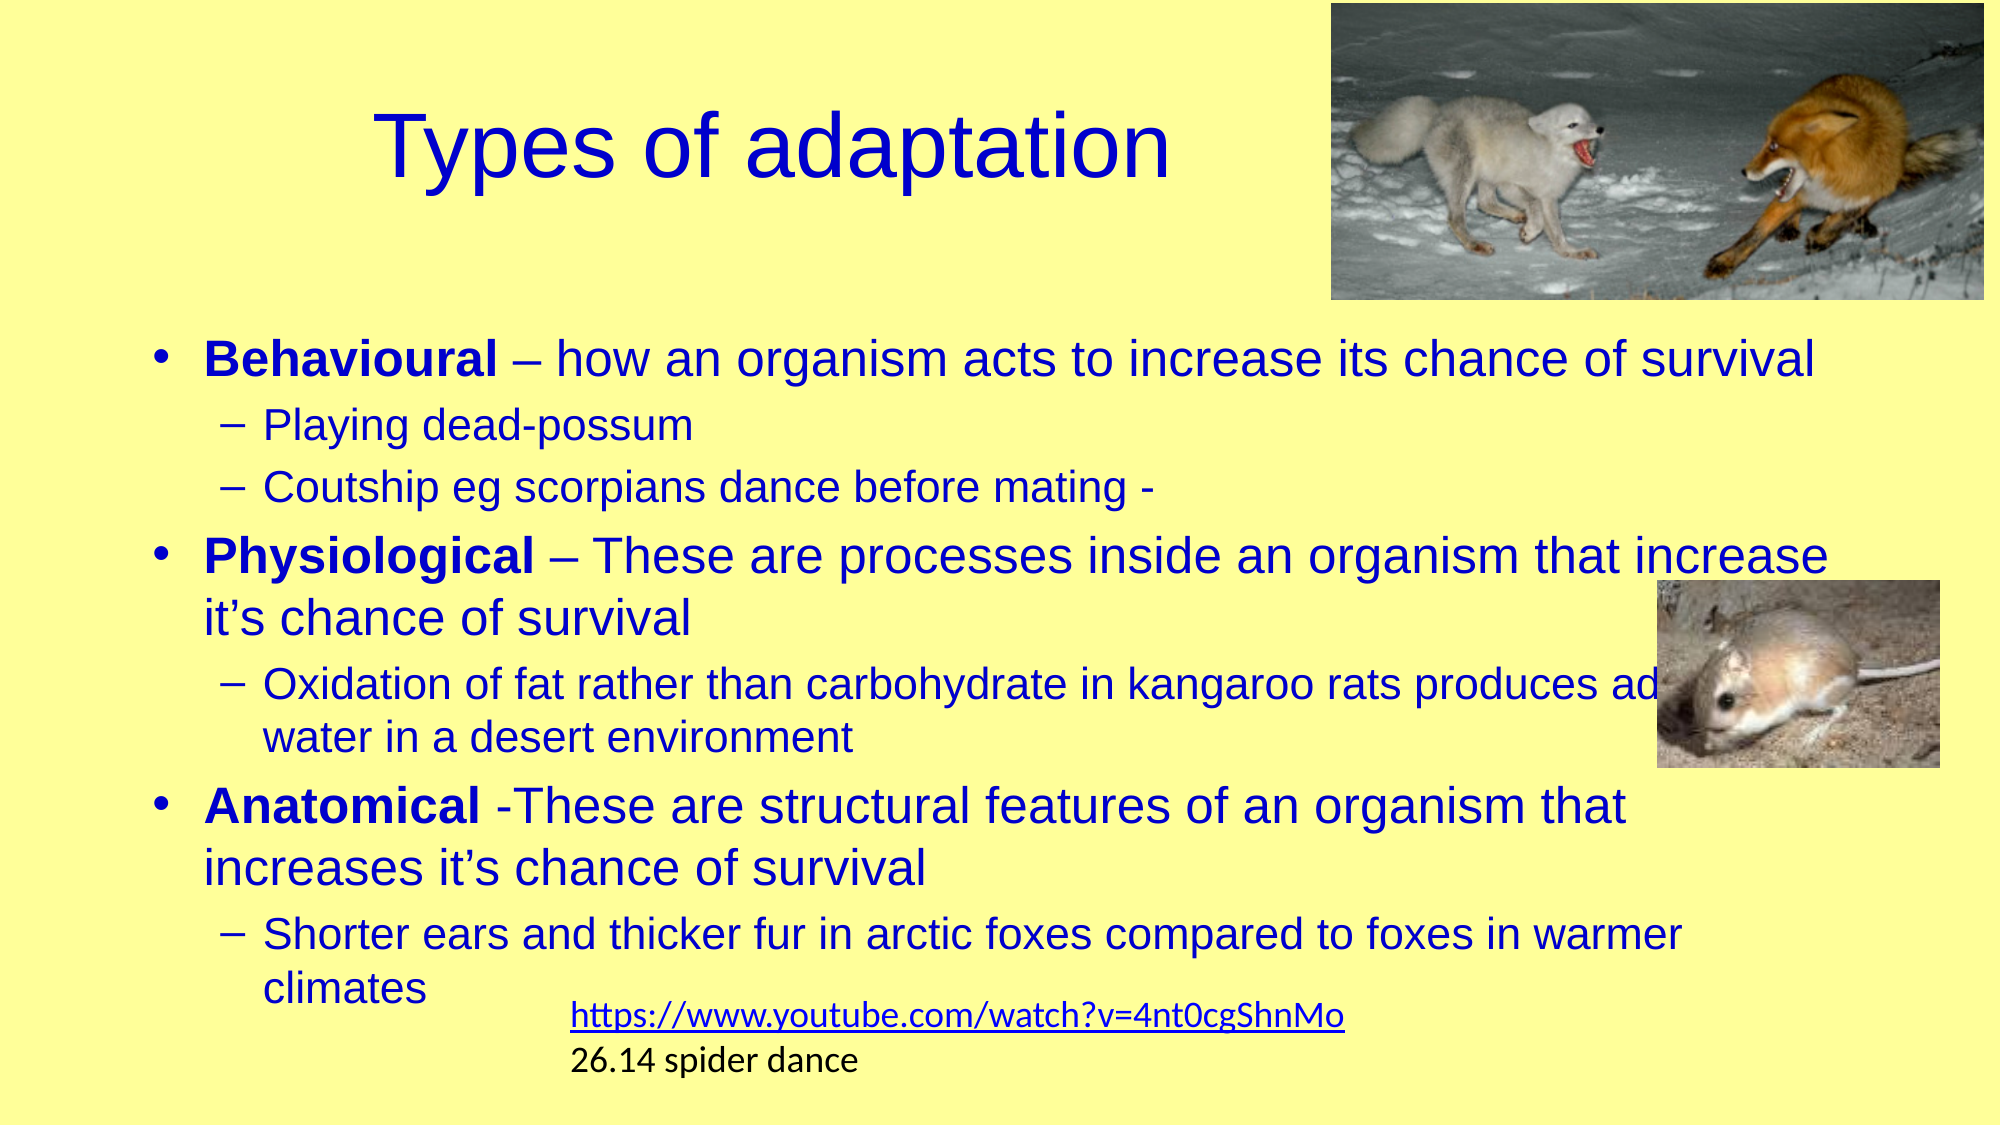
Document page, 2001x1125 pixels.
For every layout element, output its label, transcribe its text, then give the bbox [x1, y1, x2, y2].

list Behavioural – how an organism acts to increase its chance of survival Playing dead-possum Coutship eg scorpians dance before mating - Physiological – These are processes inside an organism that increase it’s chance of survival Oxidation of fat rather than carbohydrate in kangaroo rats produces additional water in a desert environment Anatomical -These are structural features of an organism that increases it’s chance of survival Shorter ears and thicker fur in arctic foxes compared to foxes in warmer climates [137, 317, 1863, 1032]
text_box https://www.youtube.com/watch?v=4nt0cgShnMo 26.14 spider dance [555, 982, 1361, 1088]
picture [1657, 580, 1940, 769]
picture [1331, 3, 1985, 300]
title Types of adaptation [0, 47, 1326, 235]
